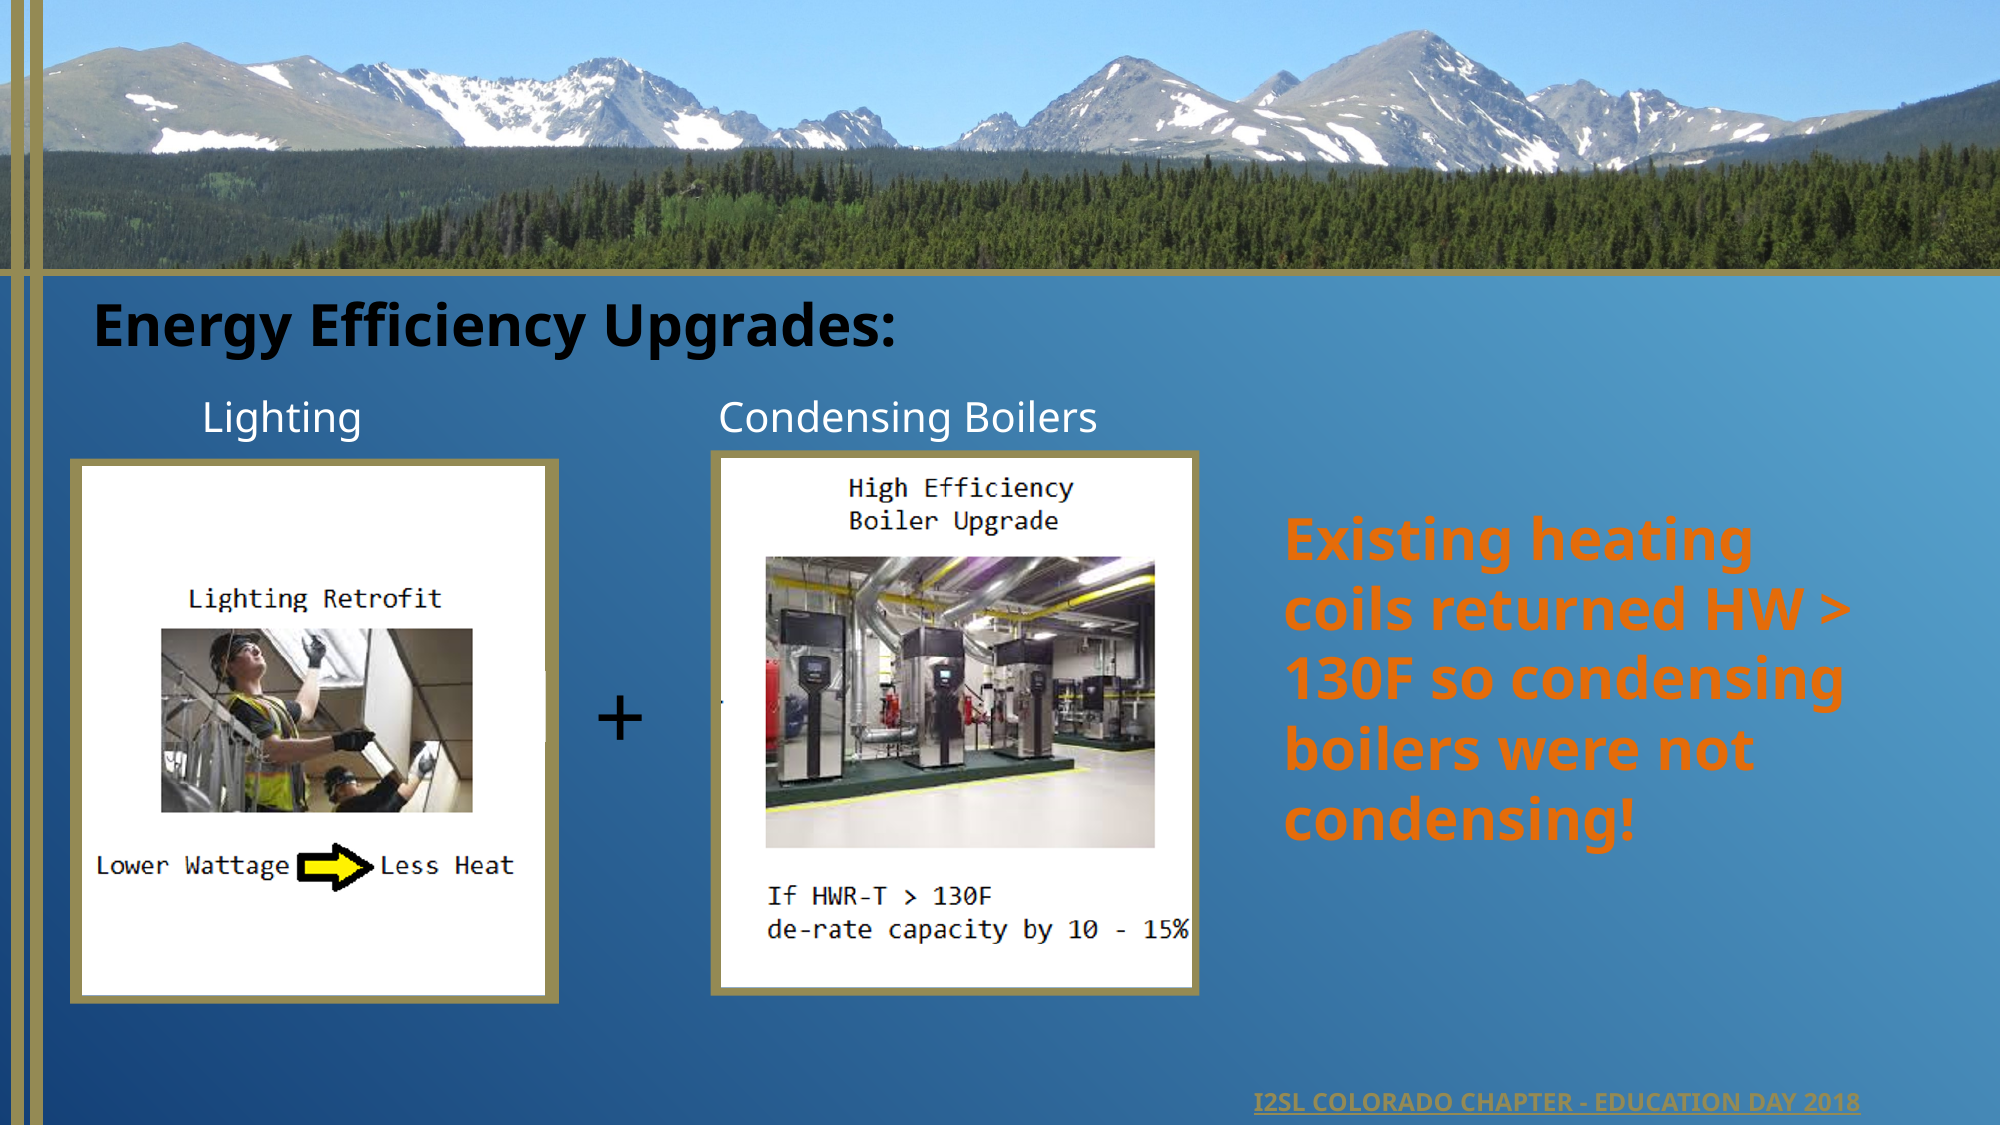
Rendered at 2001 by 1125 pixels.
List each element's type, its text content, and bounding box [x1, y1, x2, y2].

text_box Existing heating coils returned HW > 130F so condensing boilers were not condensing! [1268, 494, 1907, 859]
picture [37, 0, 2000, 270]
text_box [710, 520, 1200, 996]
text_box Energy Efficiency Upgrades: [77, 280, 1448, 374]
text_box Lighting Condensing Boilers [70, 374, 1918, 520]
picture [721, 458, 1192, 988]
picture [18, 0, 36, 270]
text_box + [579, 651, 685, 777]
text_box I2SL Colorado Chapter - Education Day 2018 [1206, 976, 2000, 1125]
picture [82, 466, 545, 996]
picture [0, 0, 17, 270]
text_box [70, 520, 559, 1004]
